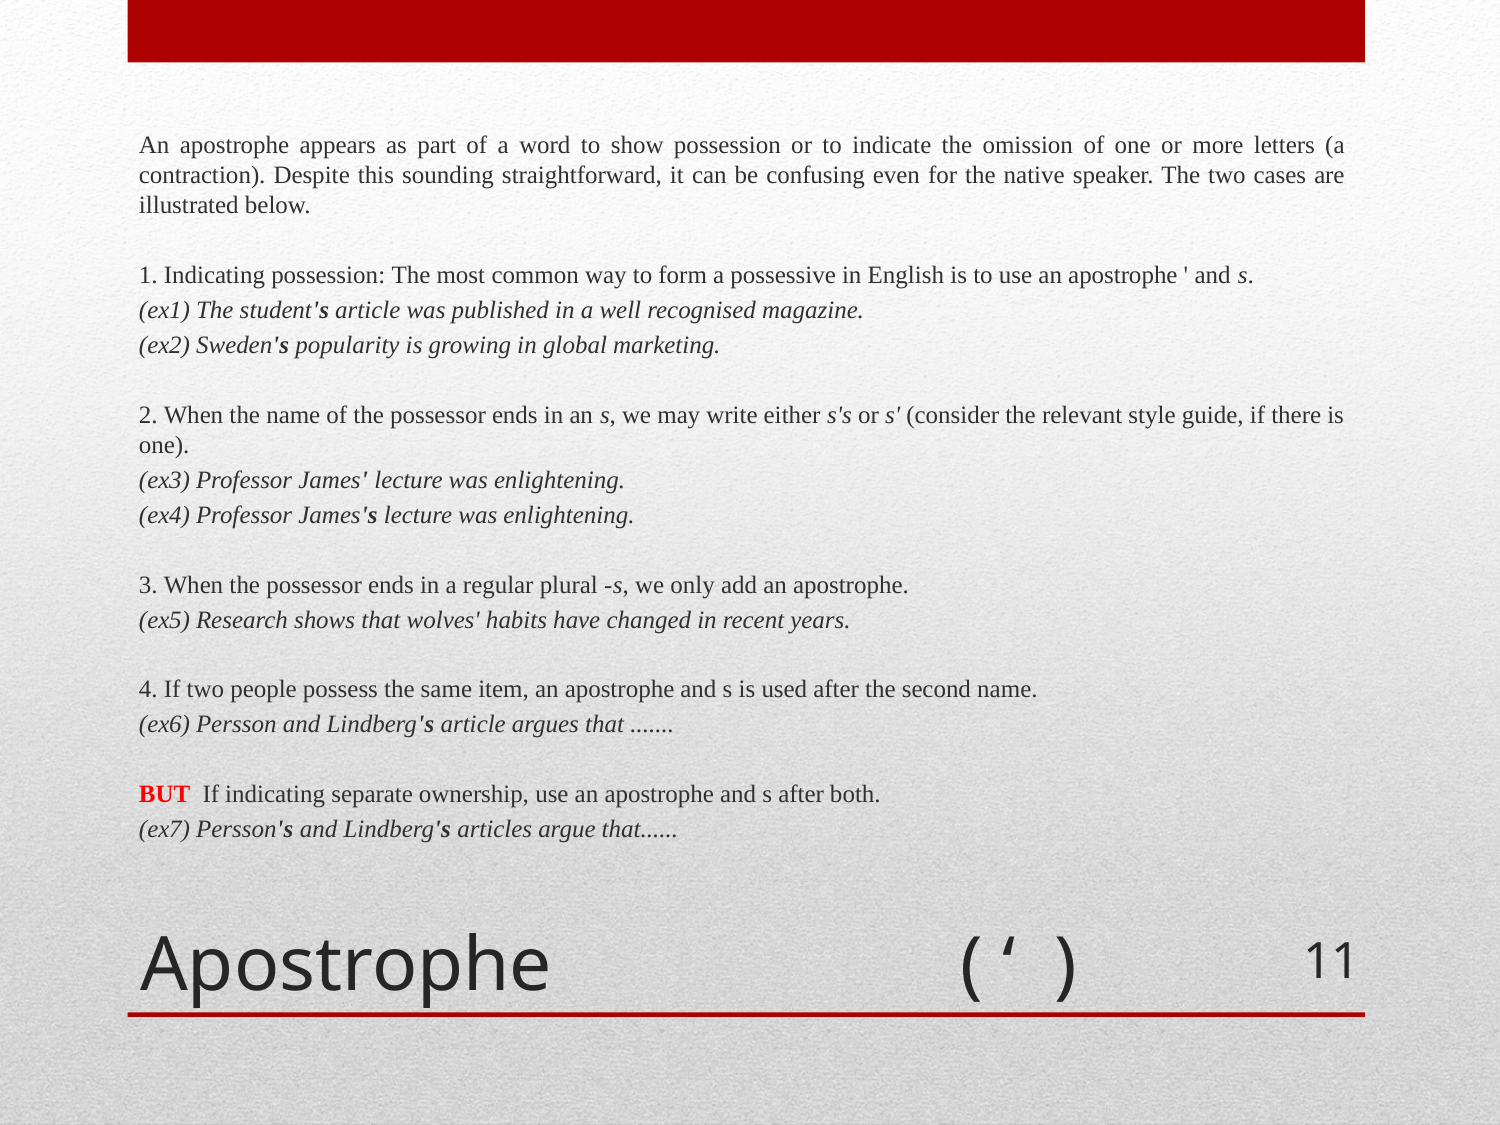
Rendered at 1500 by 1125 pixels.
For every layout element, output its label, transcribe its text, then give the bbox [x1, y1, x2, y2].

list An apostrophe appears as part of a word to show possession or to indicate the omission of one or more letters (a contraction). Despite this sounding straightforward, it can be confusing even for the native speaker. The two cases are illustrated below. 1. Indicating possession: The most common way to form a possessive in English is to use an apostrophe ' and s. (ex1) The student's article was published in a well recognised magazine. (ex2) Sweden's popularity is growing in global marketing. 2. When the name of the possessor ends in an s, we may write either s's or s' (consider the relevant style guide, if there is one). (ex3) Professor James' lecture was enlightening. (ex4) Professor James's lecture was enlightening. 3. When the possessor ends in a regular plural -s, we only add an apostrophe. (ex5) Research shows that wolves' habits have changed in recent years. 4. If two people possess the same item, an apostrophe and s is used after the second name. (ex6) Persson and Lindberg's article argues that ....... BUT If indicating separate ownership, use an apostrophe and s after both. (ex7) Persson's and Lindberg's articles argue that...... [123, 184, 1362, 822]
title Apostrophe ( ‘ ) [125, 881, 1238, 1013]
slide_number 11 [1250, 933, 1375, 993]
